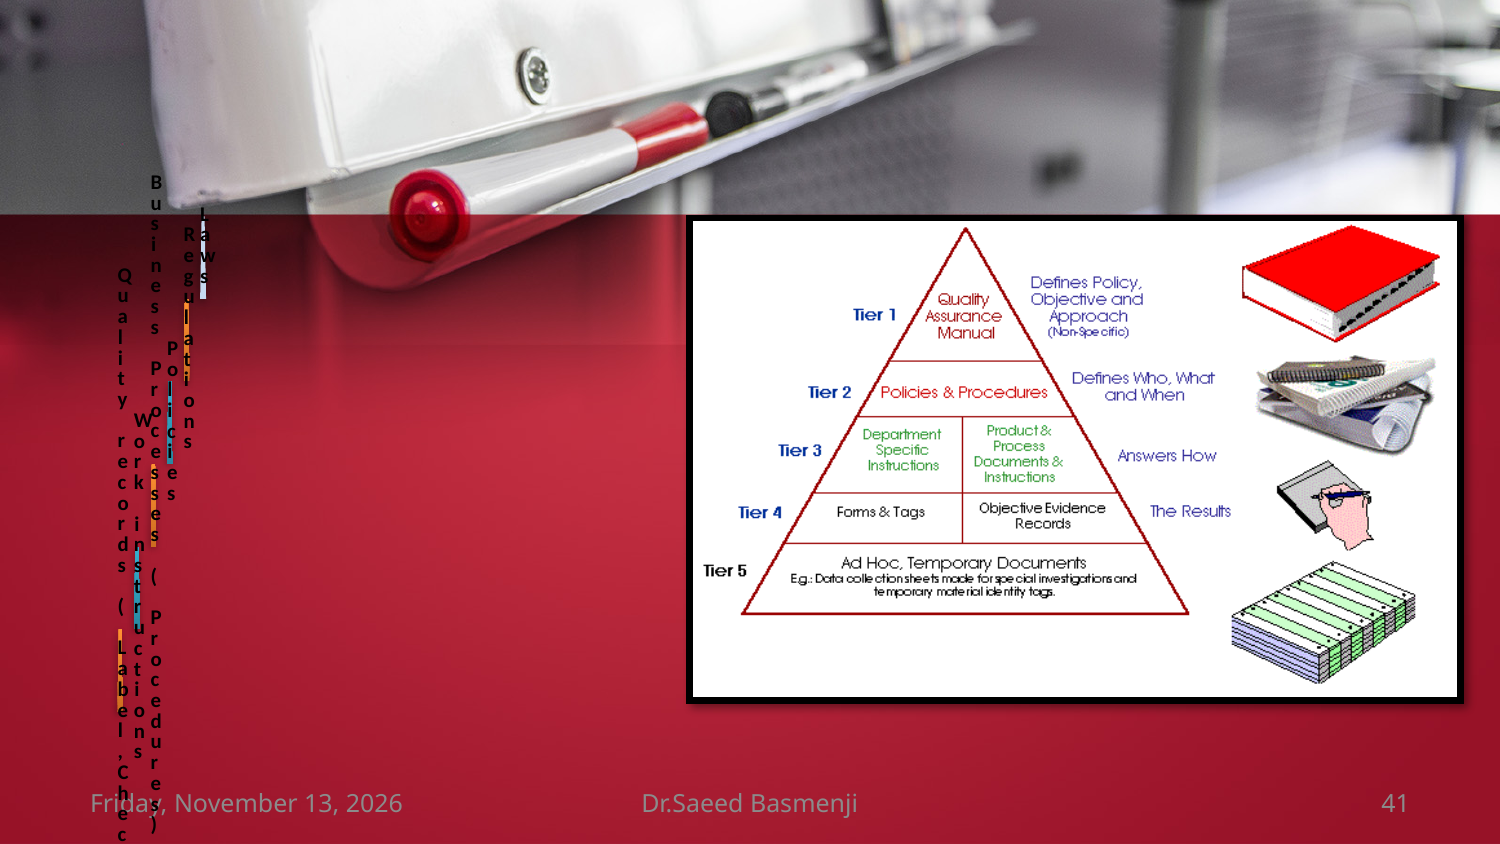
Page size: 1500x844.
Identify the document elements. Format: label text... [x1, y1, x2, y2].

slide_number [75, 782, 425, 827]
picture [0, 0, 1500, 844]
slide_number 41 [1074, 782, 1425, 827]
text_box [23, 224, 676, 722]
footer Dr.Saeed Basmenji [512, 782, 988, 827]
